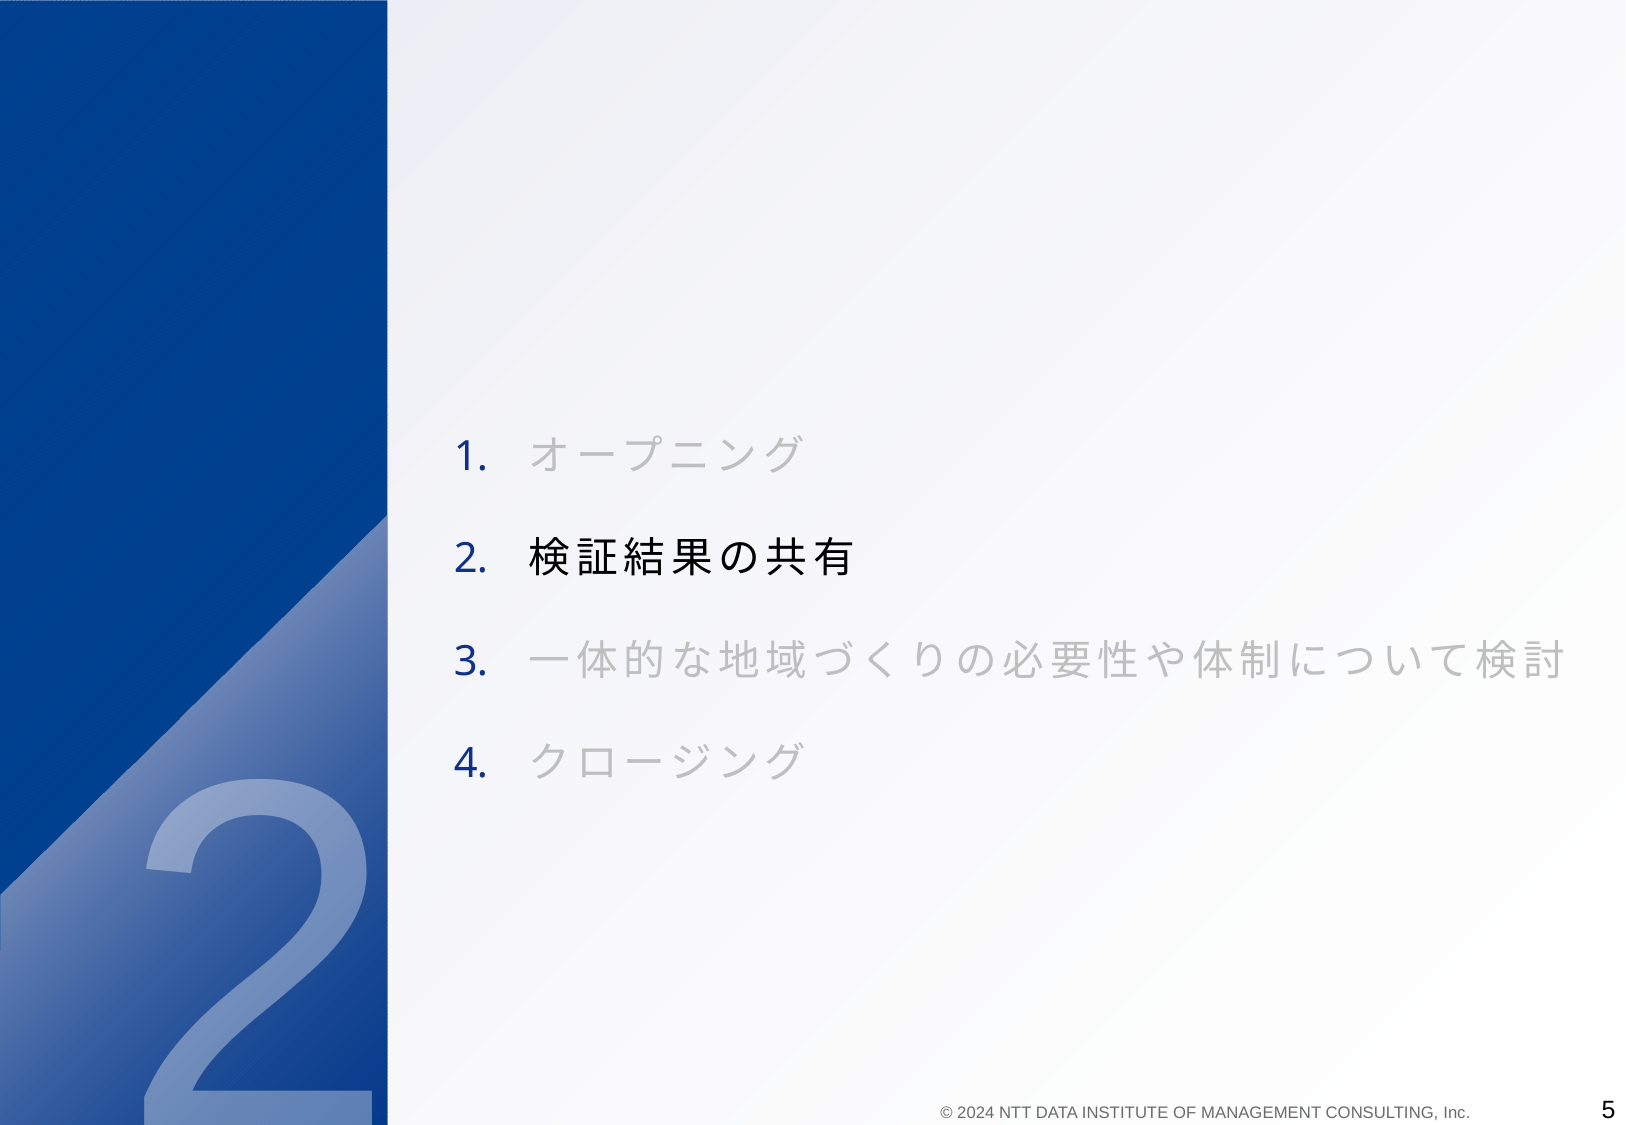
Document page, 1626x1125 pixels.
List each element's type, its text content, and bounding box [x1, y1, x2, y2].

text_box 2 [21, 621, 496, 1125]
slide_number 5 [1512, 1094, 1616, 1118]
list オープニング 検証結果の共有 一体的な地域づくりの必要性や体制について検討 クロージング [438, 404, 1597, 796]
